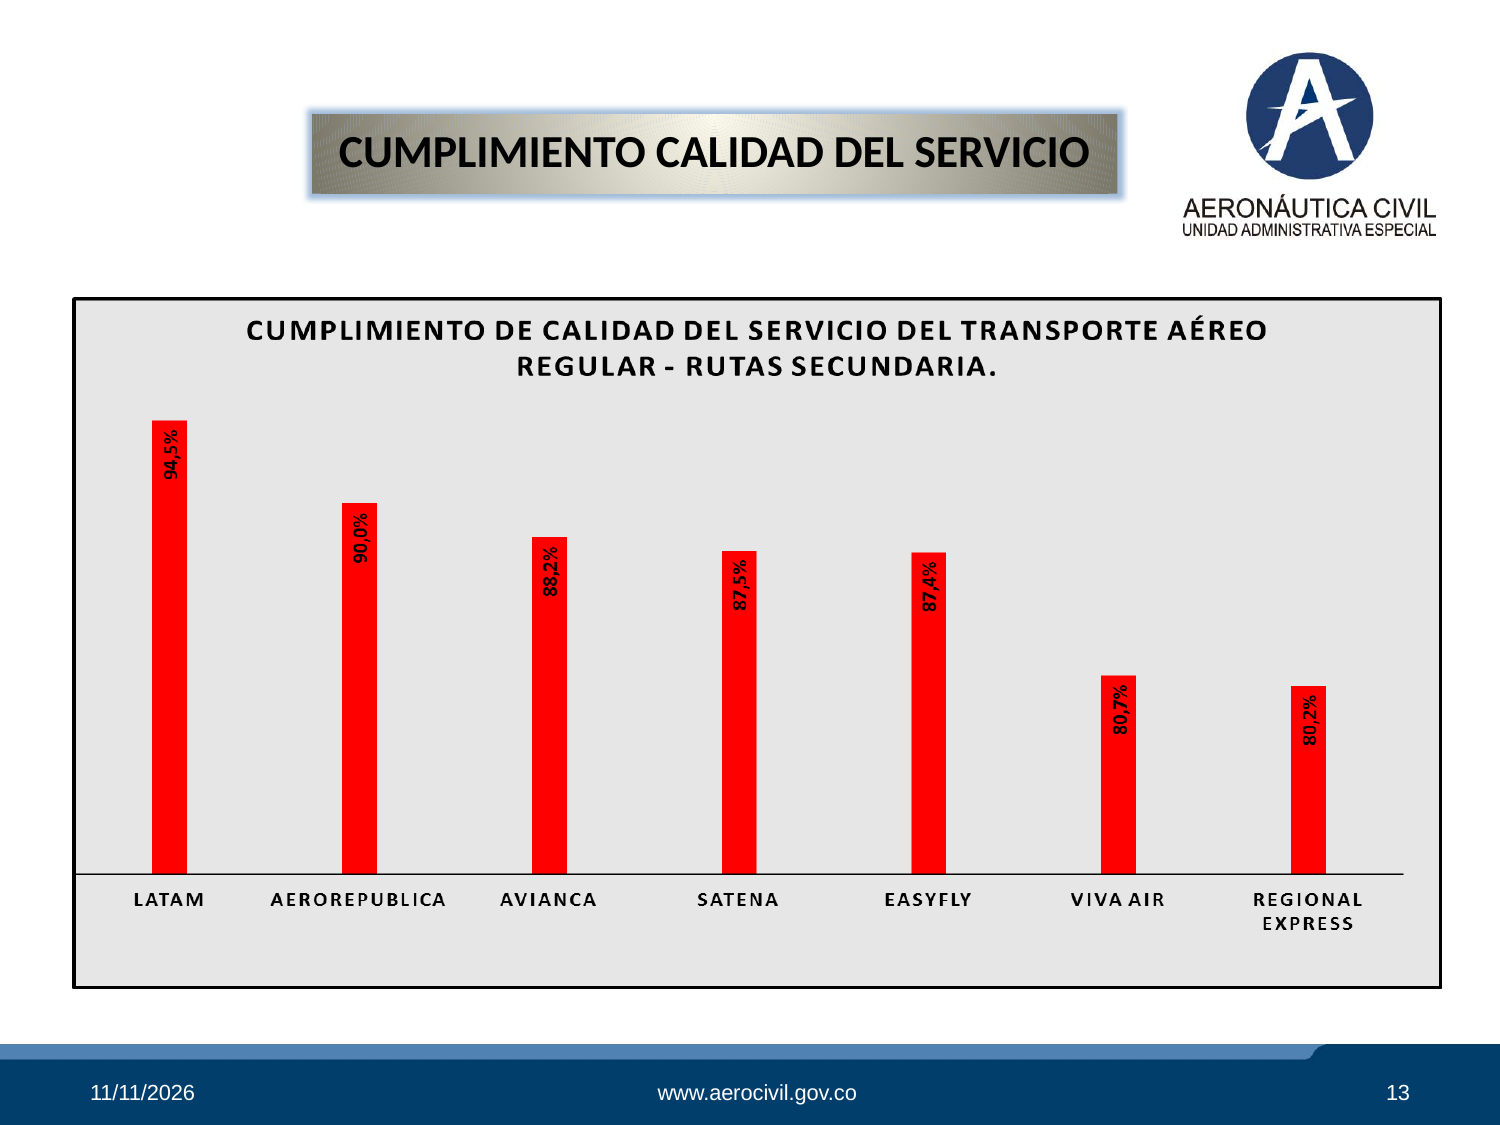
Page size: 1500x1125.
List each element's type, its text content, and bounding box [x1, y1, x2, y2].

footer www.aerocivil.gov.co [293, 1070, 1222, 1112]
text_box CUMPLIMIENTO CALIDAD DEL SERVICIO [312, 114, 1118, 194]
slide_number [75, 1070, 242, 1112]
slide_number 13 [1269, 1070, 1425, 1112]
picture [0, 0, 1500, 1125]
